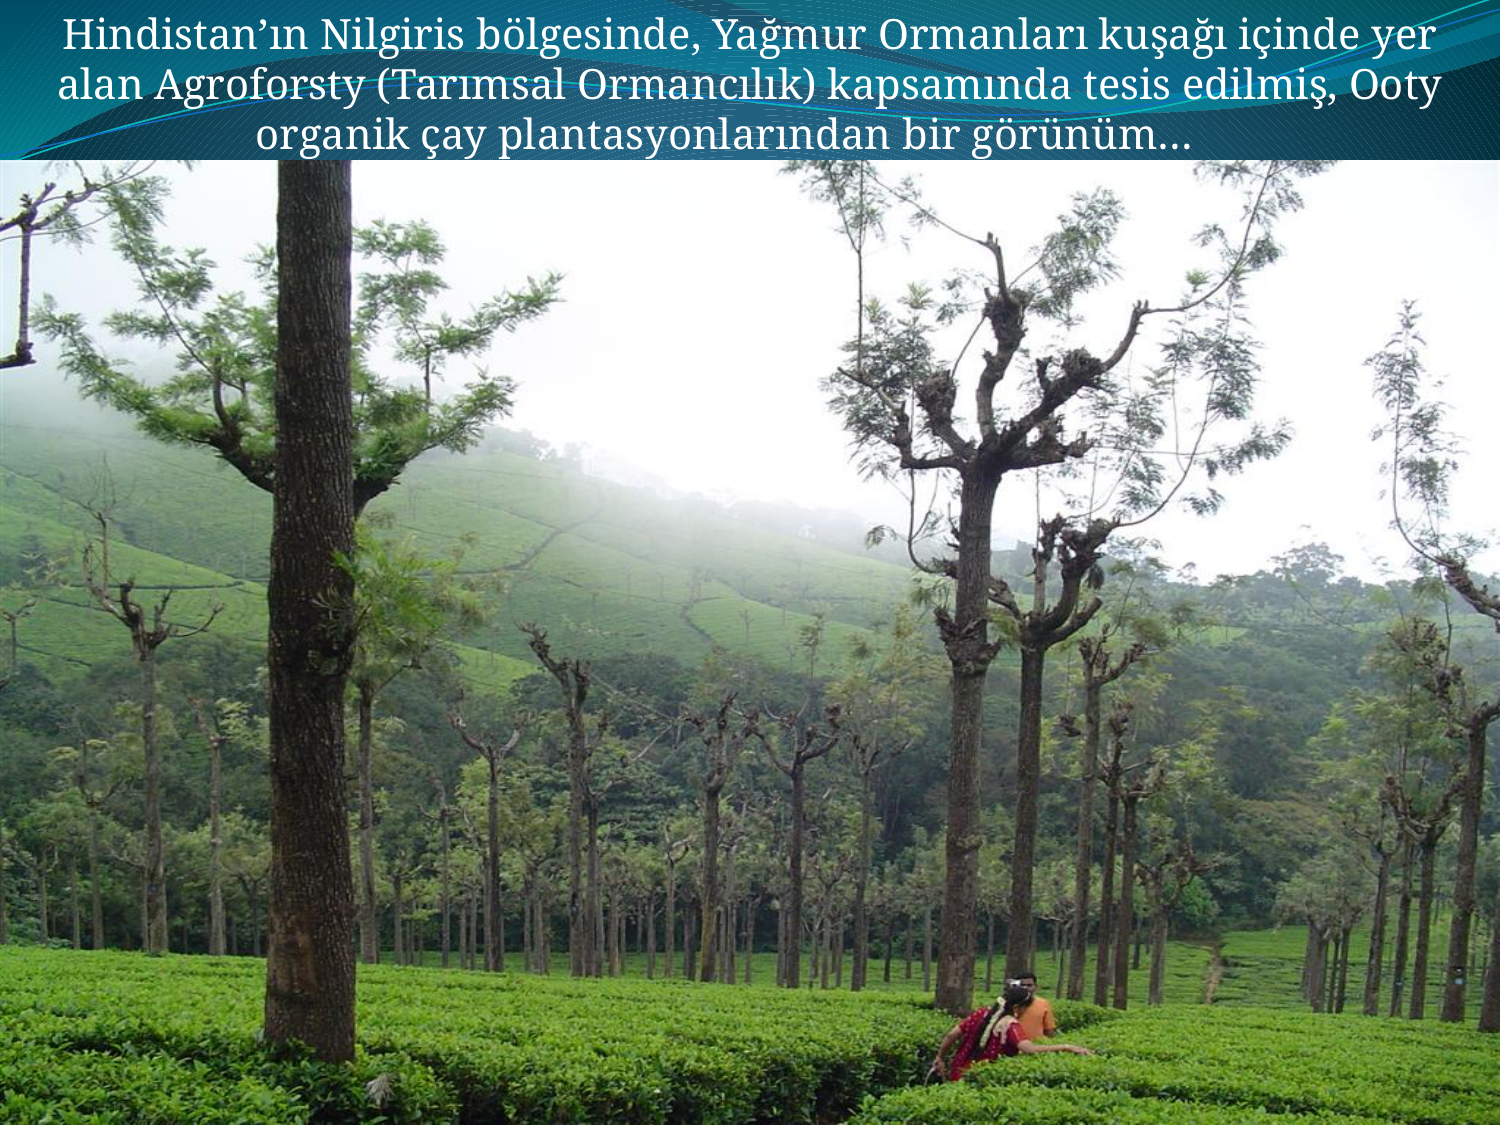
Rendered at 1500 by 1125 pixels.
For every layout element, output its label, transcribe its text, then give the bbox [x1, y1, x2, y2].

text_box Hindistan’ın Nilgiris bölgesinde, Yağmur Ormanları kuşağı içinde yer alan Agroforsty (Tarımsal Ormancılık) kapsamında tesis edilmiş, Ooty organik çay plantasyonlarından bir görünüm… [0, 0, 1500, 160]
picture [0, 160, 1500, 1125]
